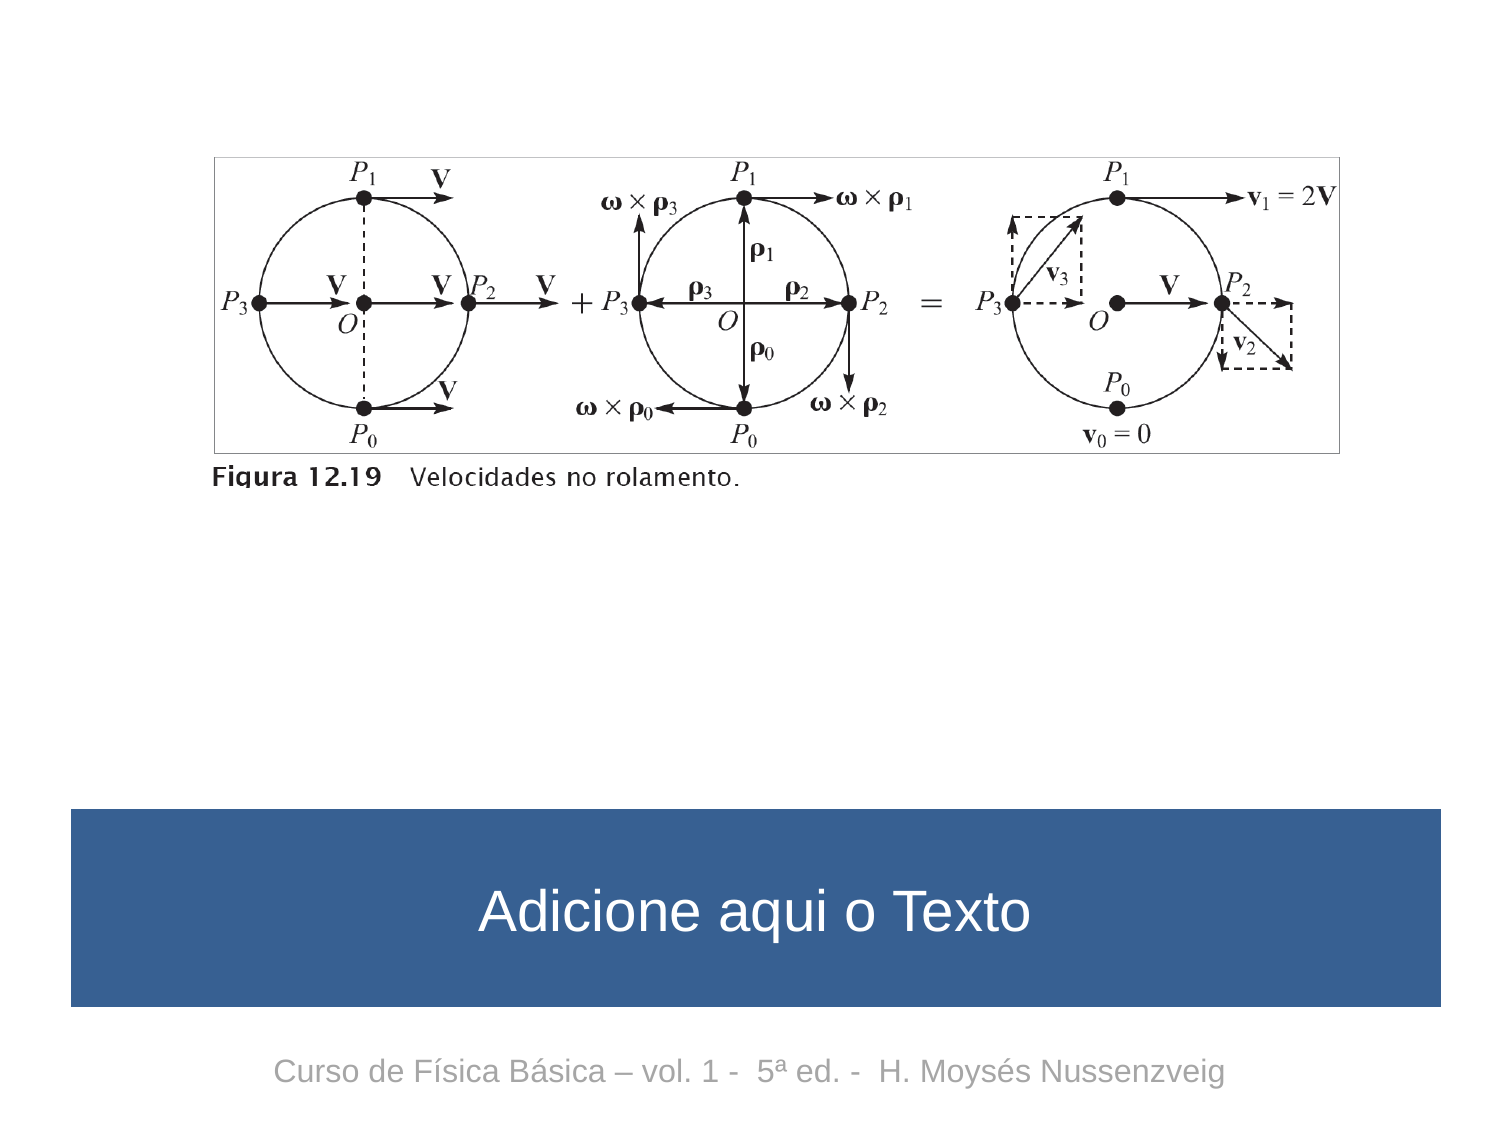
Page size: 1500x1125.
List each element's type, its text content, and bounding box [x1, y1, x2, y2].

text_box Adicione aqui o Texto [70, 808, 1442, 1008]
picture [194, 148, 1359, 488]
footer Curso de Física Básica – vol. 1 - 5ª ed. - H. Moysés Nussenzveig [0, 1042, 1500, 1103]
